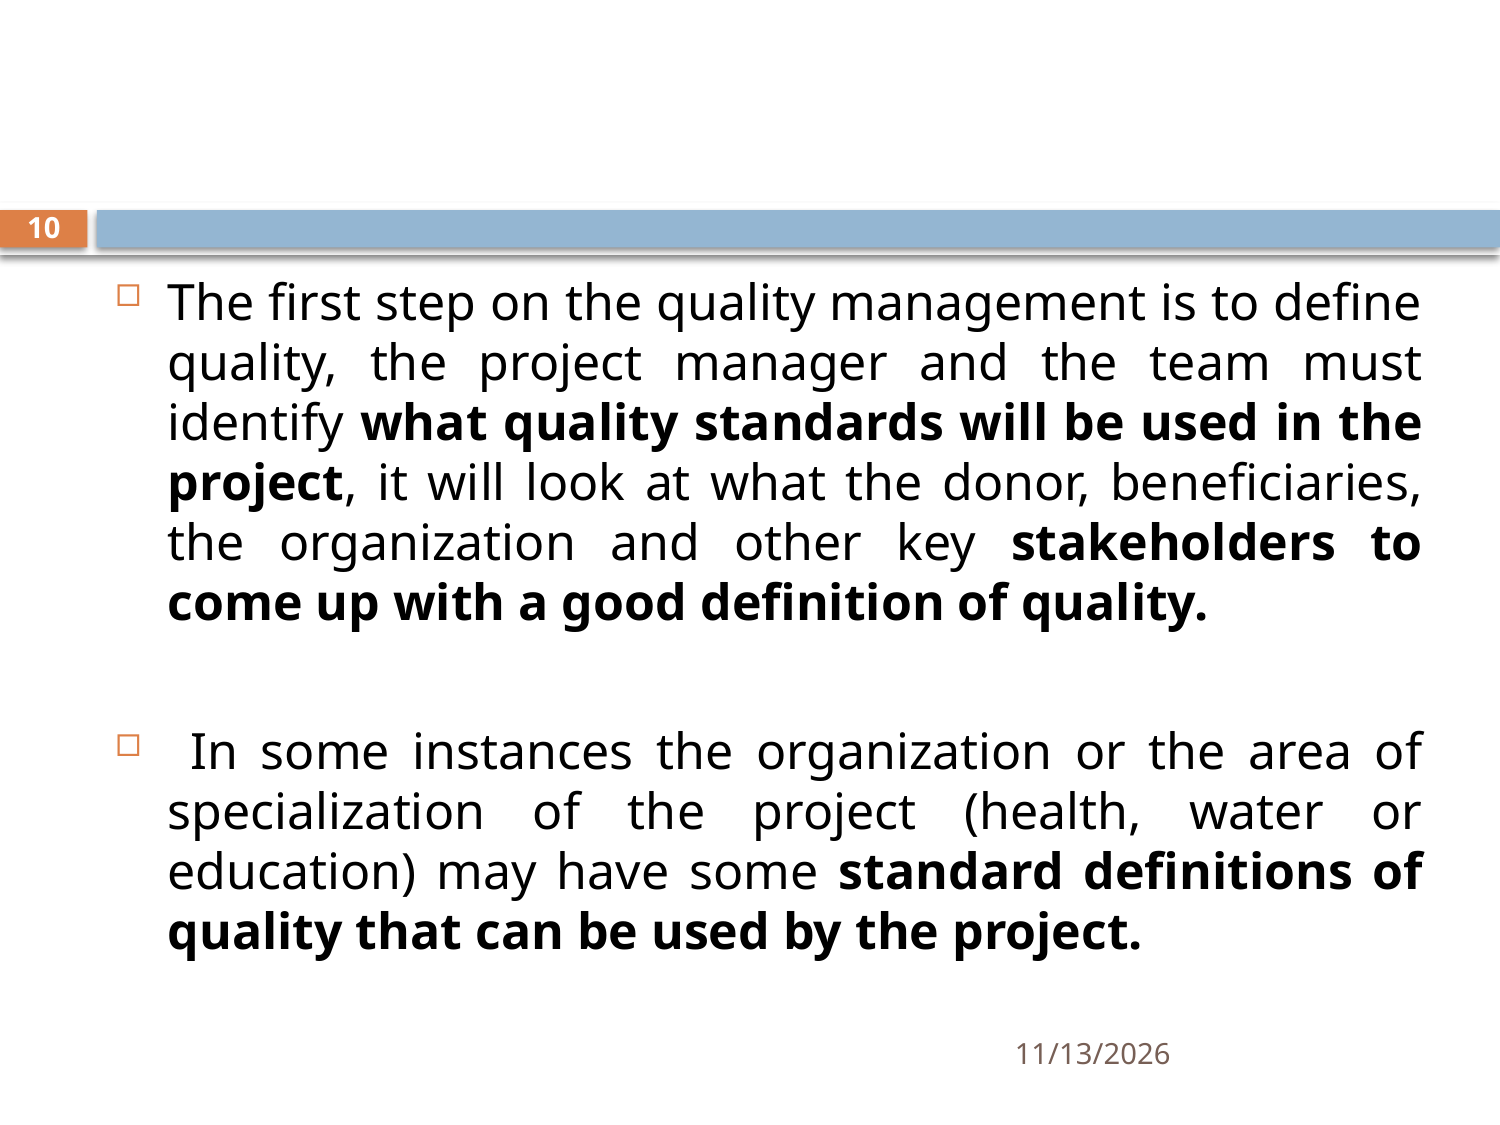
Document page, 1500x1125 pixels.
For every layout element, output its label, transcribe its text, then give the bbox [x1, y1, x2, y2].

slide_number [999, 1025, 1438, 1085]
list The first step on the quality management is to define quality, the project manager and the team must identify what quality standards will be used in the project, it will look at what the donor, beneficiaries, the organization and other key stakeholders to come up with a good definition of quality. In some instances the organization or the area of specialization of the project (health, water or education) may have some standard definitions of quality that can be used by the project. [100, 262, 1438, 1000]
slide_number 10 [0, 208, 88, 249]
